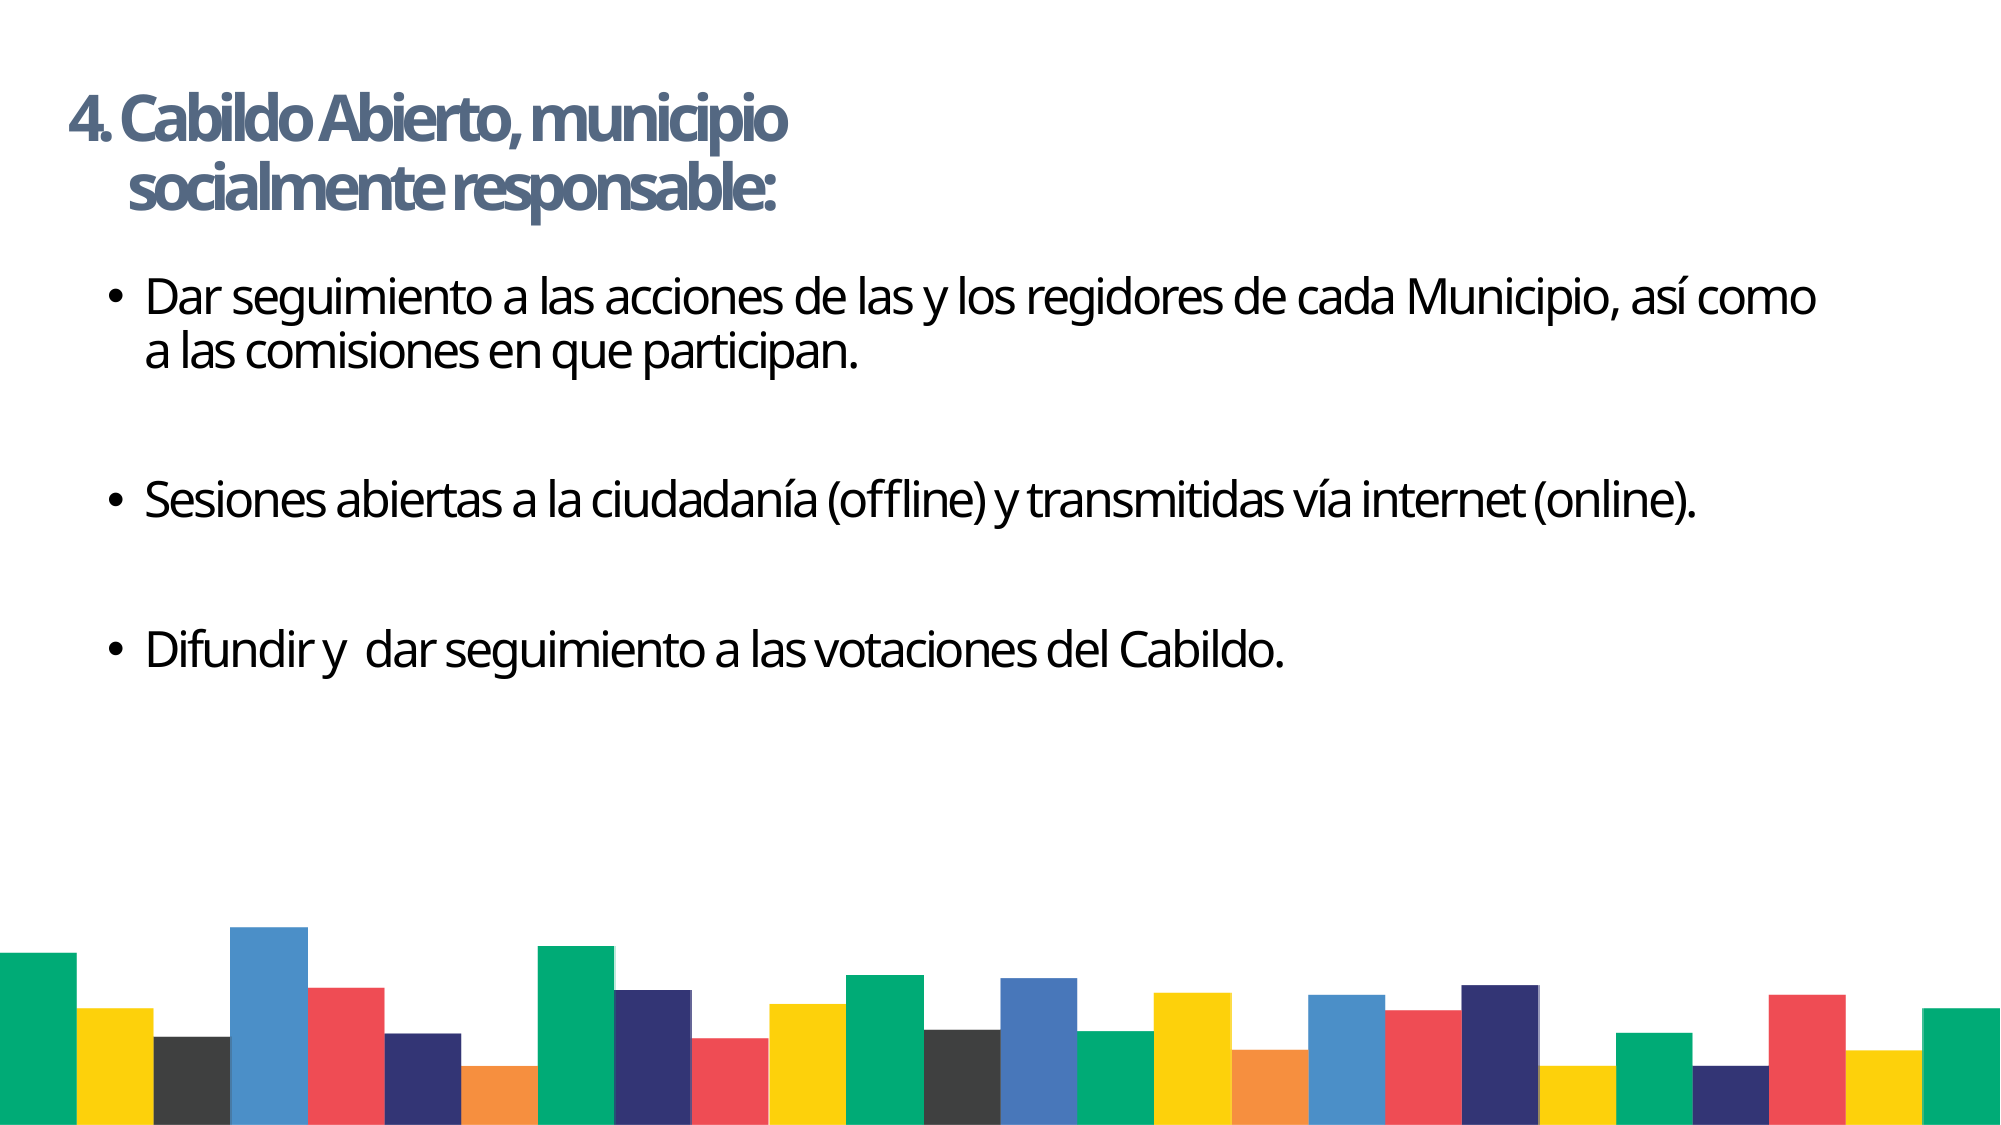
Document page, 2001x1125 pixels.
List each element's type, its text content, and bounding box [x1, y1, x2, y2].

title 4. Cabildo Abierto, municipio socialmente responsable: [53, 46, 1000, 264]
list Dar seguimiento a las acciones de las y los regidores de cada Municipio, así como a las comisiones en que participan. Sesiones abiertas a la ciudadanía (offline) y transmitidas vía internet (online). Difundir y dar seguimiento a las votaciones del Cabildo. [92, 263, 1830, 924]
picture [0, 924, 2000, 1125]
